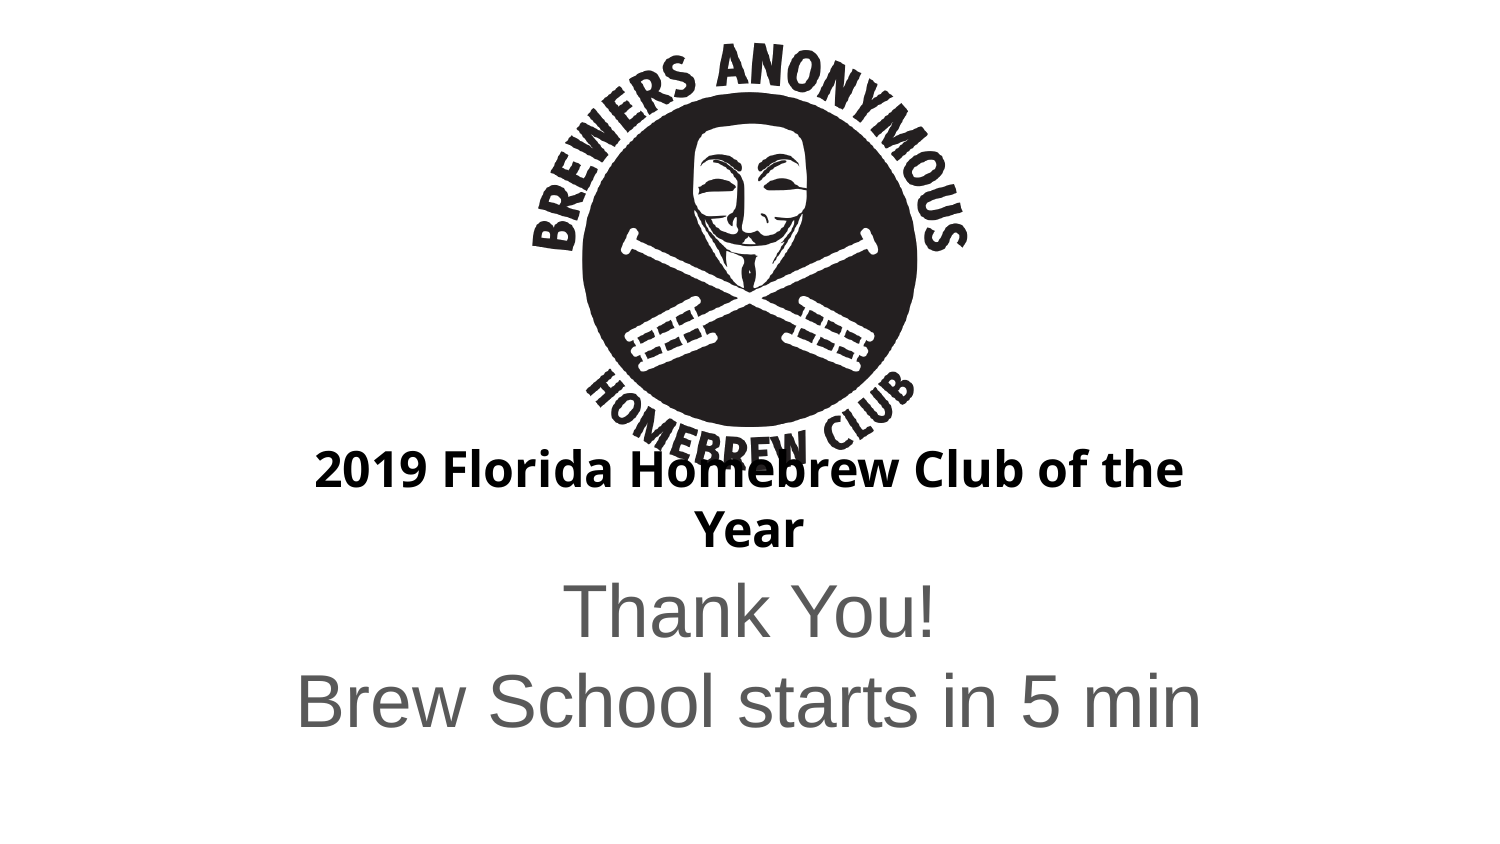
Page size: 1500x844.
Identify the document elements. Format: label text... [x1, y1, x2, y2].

text_box 2019 Florida Homebrew Club of the Year [260, 464, 1240, 531]
list Thank You! Brew School starts in 5 min [284, 559, 1216, 819]
picture [528, 40, 971, 473]
